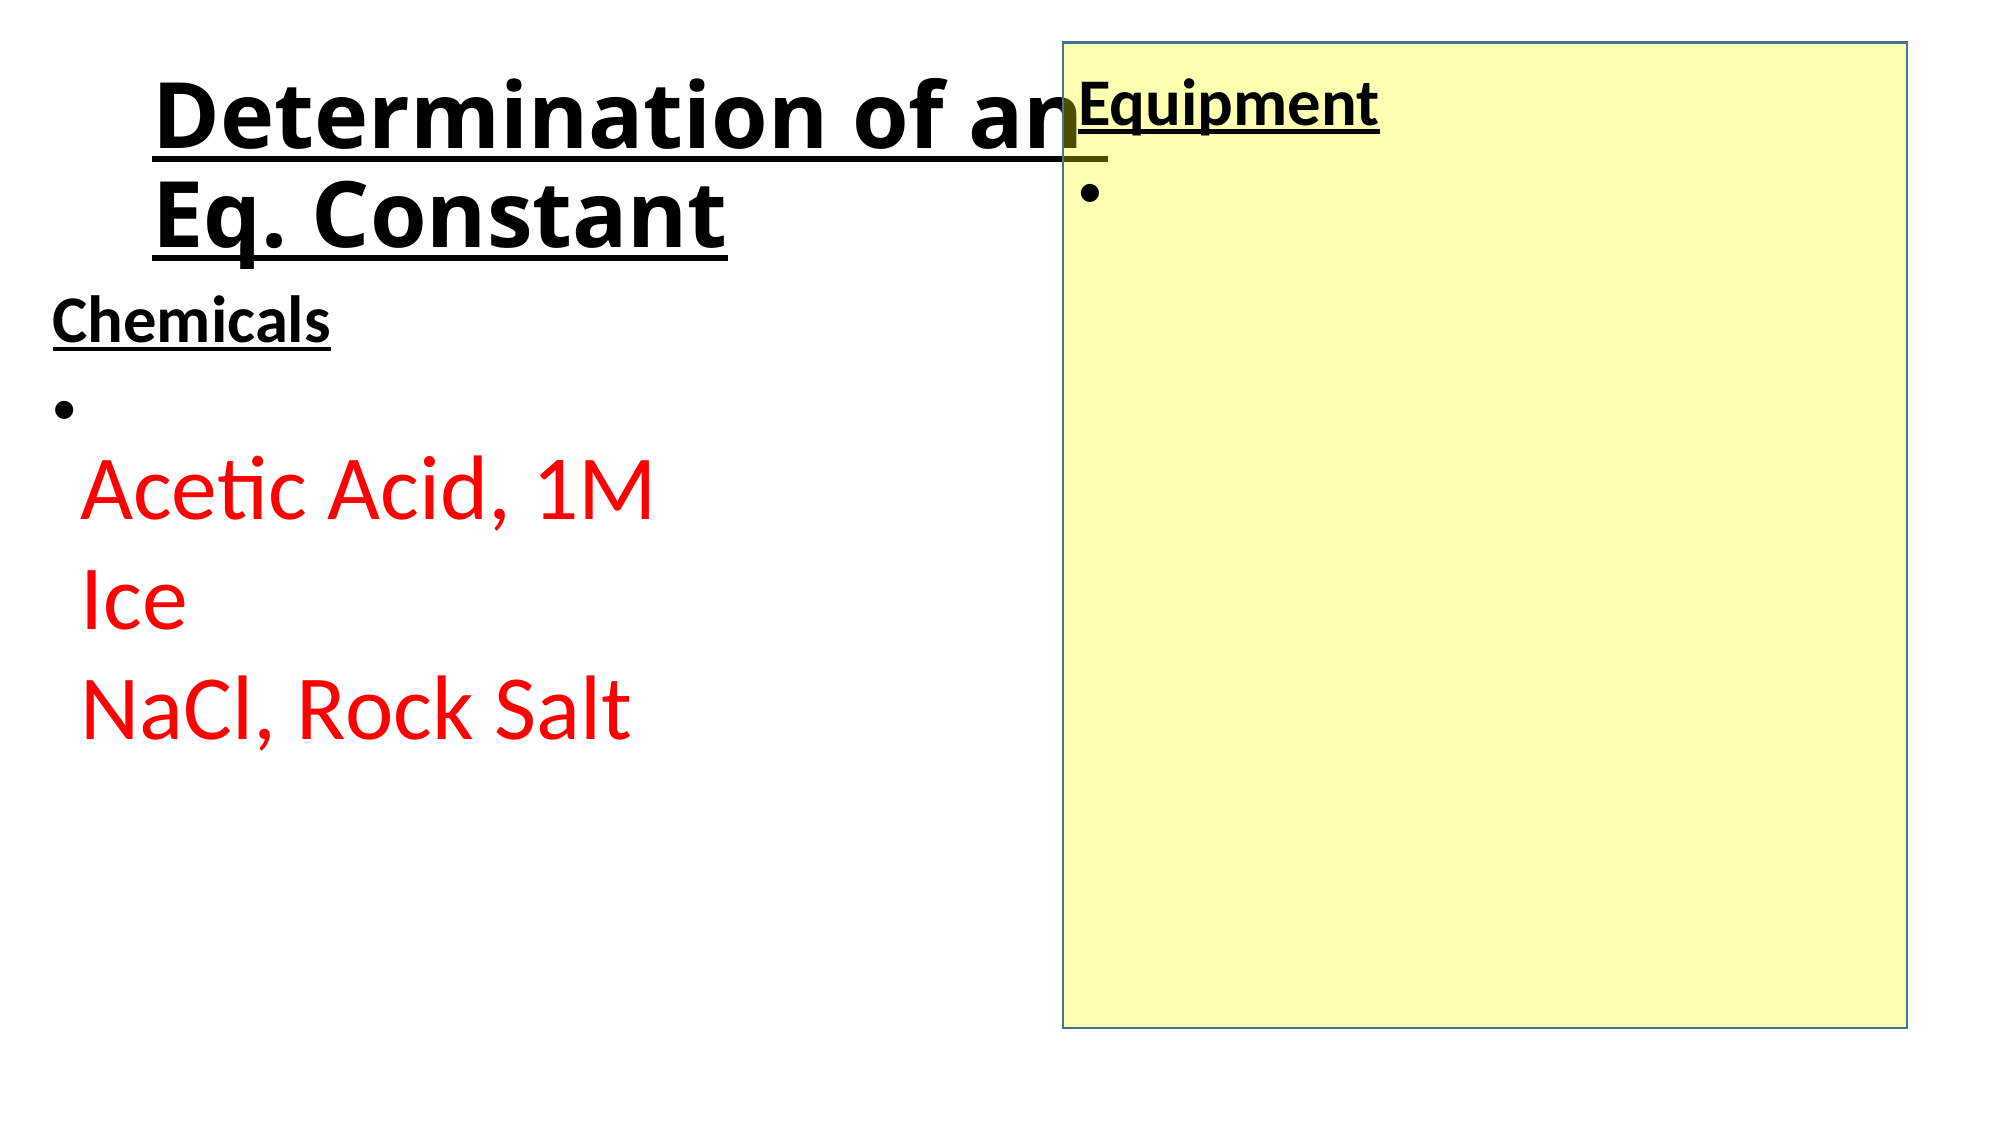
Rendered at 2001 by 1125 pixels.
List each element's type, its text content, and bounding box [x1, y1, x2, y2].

title Determination of an Eq. Constant [137, 59, 1062, 277]
list Chemicals [37, 277, 1062, 992]
text_box [1062, 41, 1908, 1029]
text_box Equipment [1063, 59, 1963, 1048]
text_box Acetic Acid, 1M Ice NaCl, Rock Salt [65, 420, 1054, 766]
